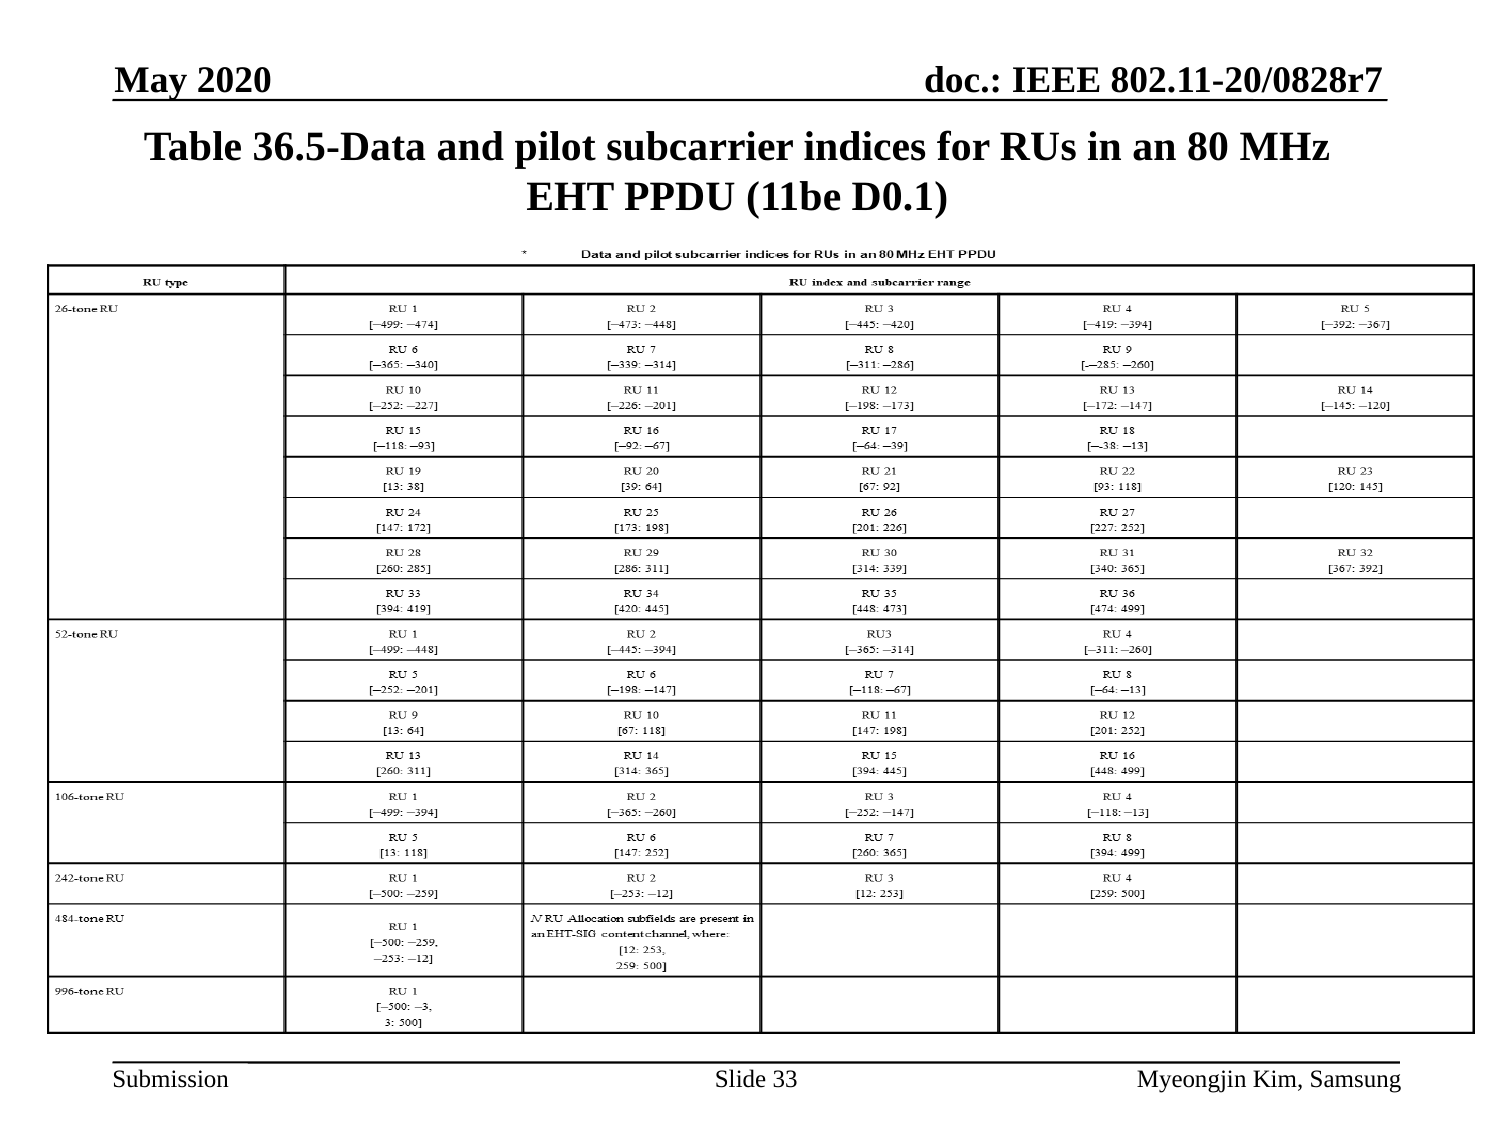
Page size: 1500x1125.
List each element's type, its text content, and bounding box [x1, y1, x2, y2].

picture [46, 237, 1476, 1034]
title Table 36.5-Data and pilot subcarrier indices for RUs in an 80 MHz EHT PPDU (11be D0.1) [99, 112, 1376, 226]
slide_number Slide 33 [712, 1061, 800, 1093]
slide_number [114, 54, 309, 101]
footer Myeongjin Kim, Samsung [1130, 1061, 1402, 1093]
